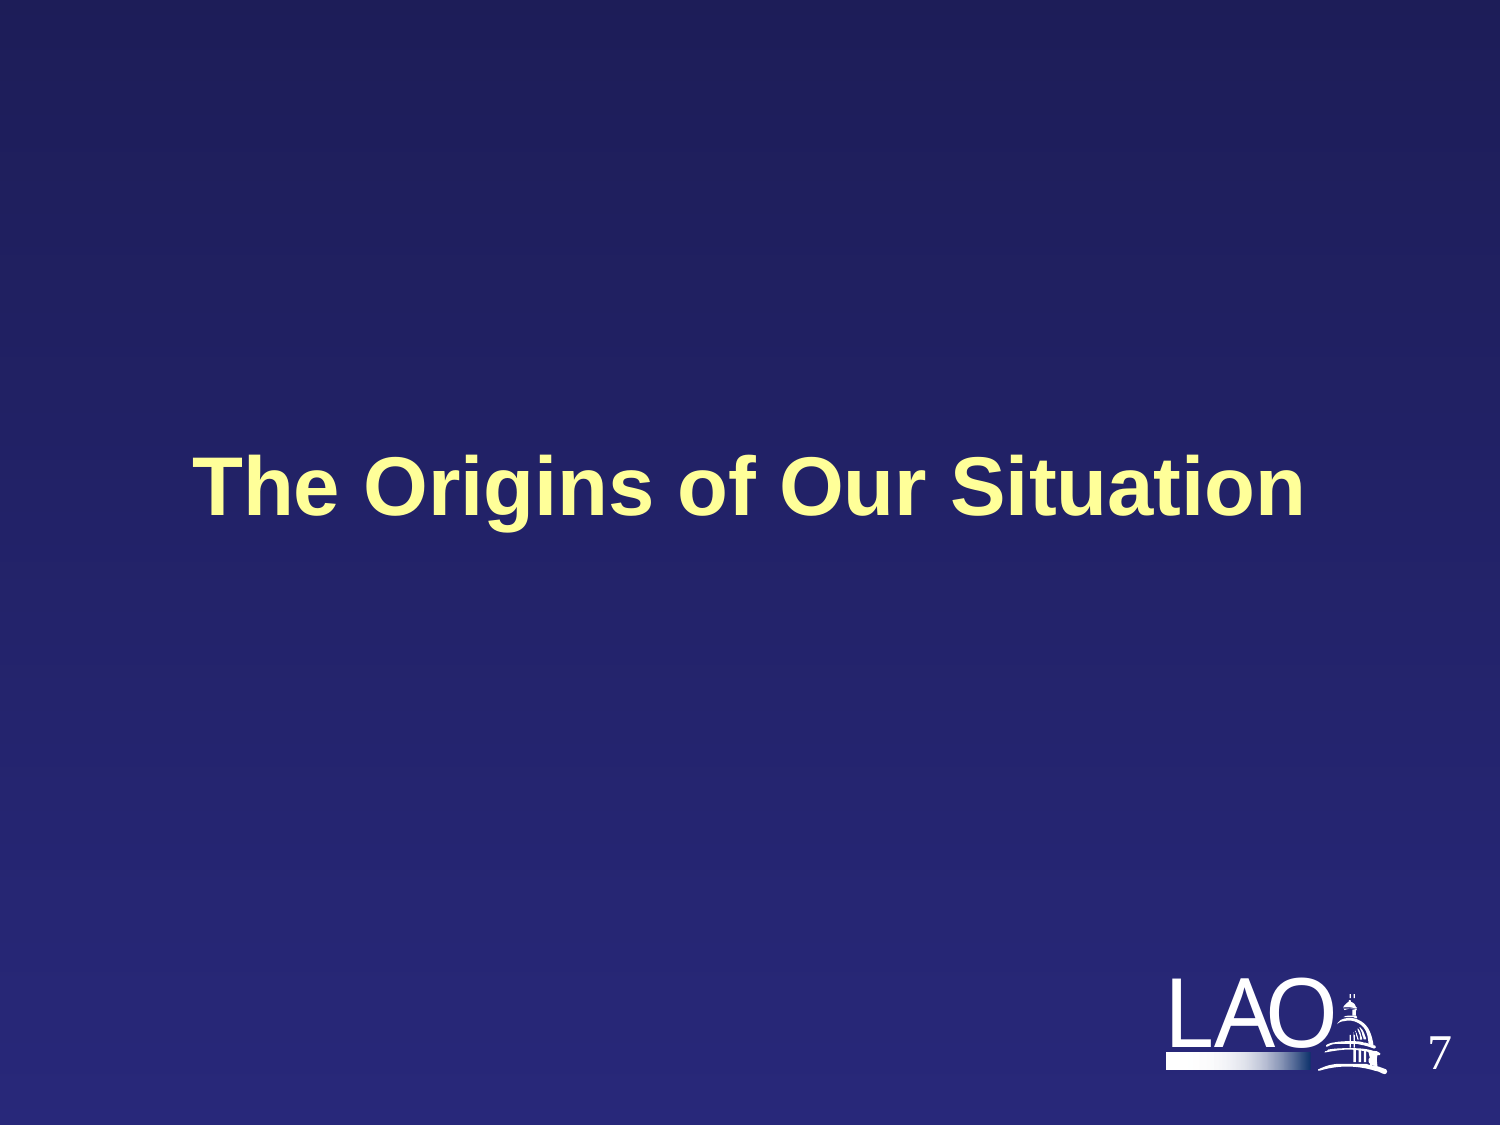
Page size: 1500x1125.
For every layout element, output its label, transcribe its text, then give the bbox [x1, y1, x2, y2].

text_box The Origins of Our Situation [112, 425, 1388, 600]
text_box 6 [1412, 1012, 1500, 1088]
